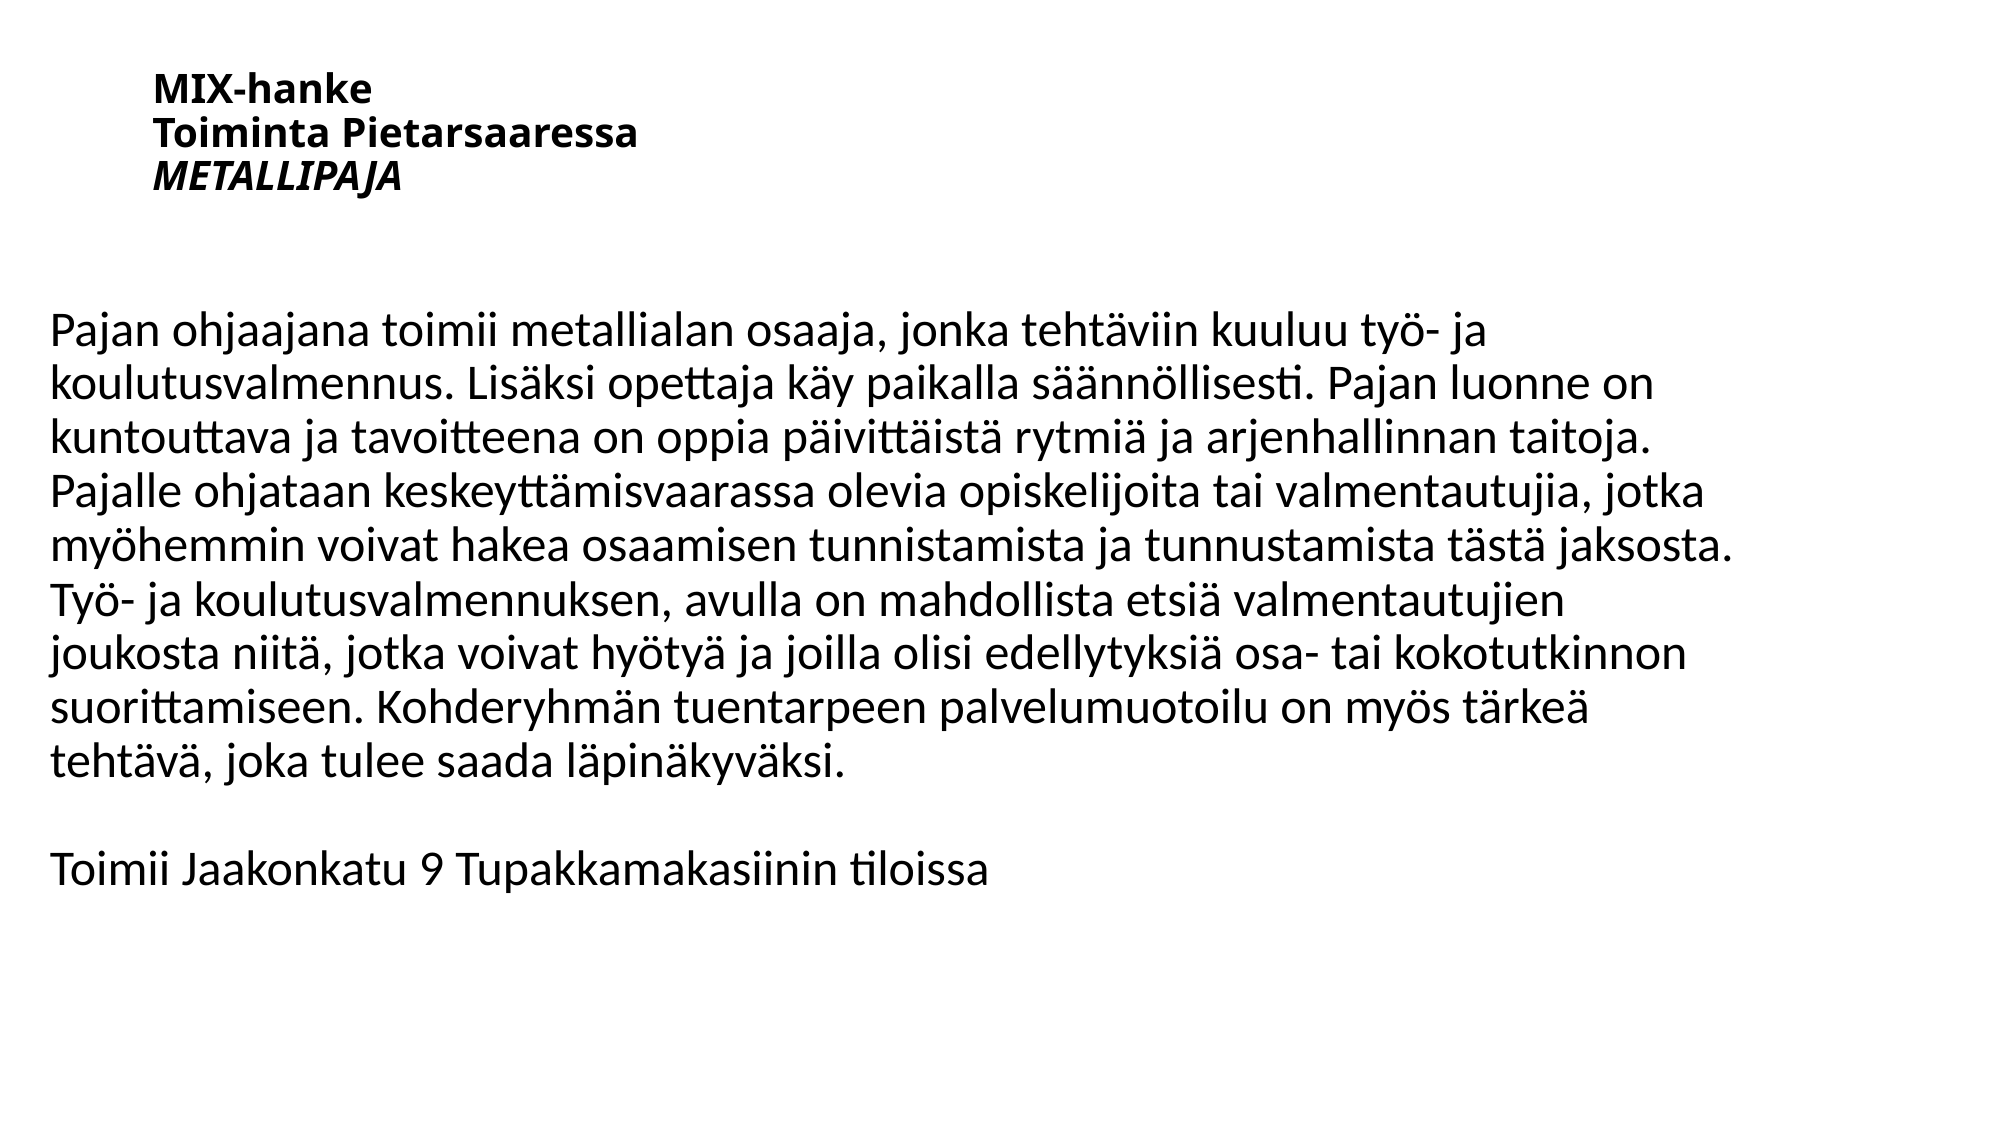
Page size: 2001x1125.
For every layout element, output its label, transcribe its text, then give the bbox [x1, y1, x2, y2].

list Pajan ohjaajana toimii metallialan osaaja, jonka tehtäviin kuuluu työ- ja koulutusvalmennus. Lisäksi opettaja käy paikalla säännöllisesti. Pajan luonne on kuntouttava ja tavoitteena on oppia päivittäistä rytmiä ja arjenhallinnan taitoja. Pajalle ohjataan keskeyttämisvaarassa olevia opiskelijoita tai valmentautujia, jotka myöhemmin voivat hakea osaamisen tunnistamista ja tunnustamista tästä jaksosta. Työ- ja koulutusvalmennuksen, avulla on mahdollista etsiä valmentautujien joukosta niitä, jotka voivat hyötyä ja joilla olisi edellytyksiä osa- tai kokotutkinnon suorittamiseen. Kohderyhmän tuentarpeen palvelumuotoilu on myös tärkeä tehtävä, joka tulee saada läpinäkyväksi. Toimii Jaakonkatu 9 Tupakkamakasiinin tiloissa [34, 295, 1760, 1010]
title MIX-hanke Toiminta Pietarsaaressa METALLIPAJA [137, 59, 1863, 278]
